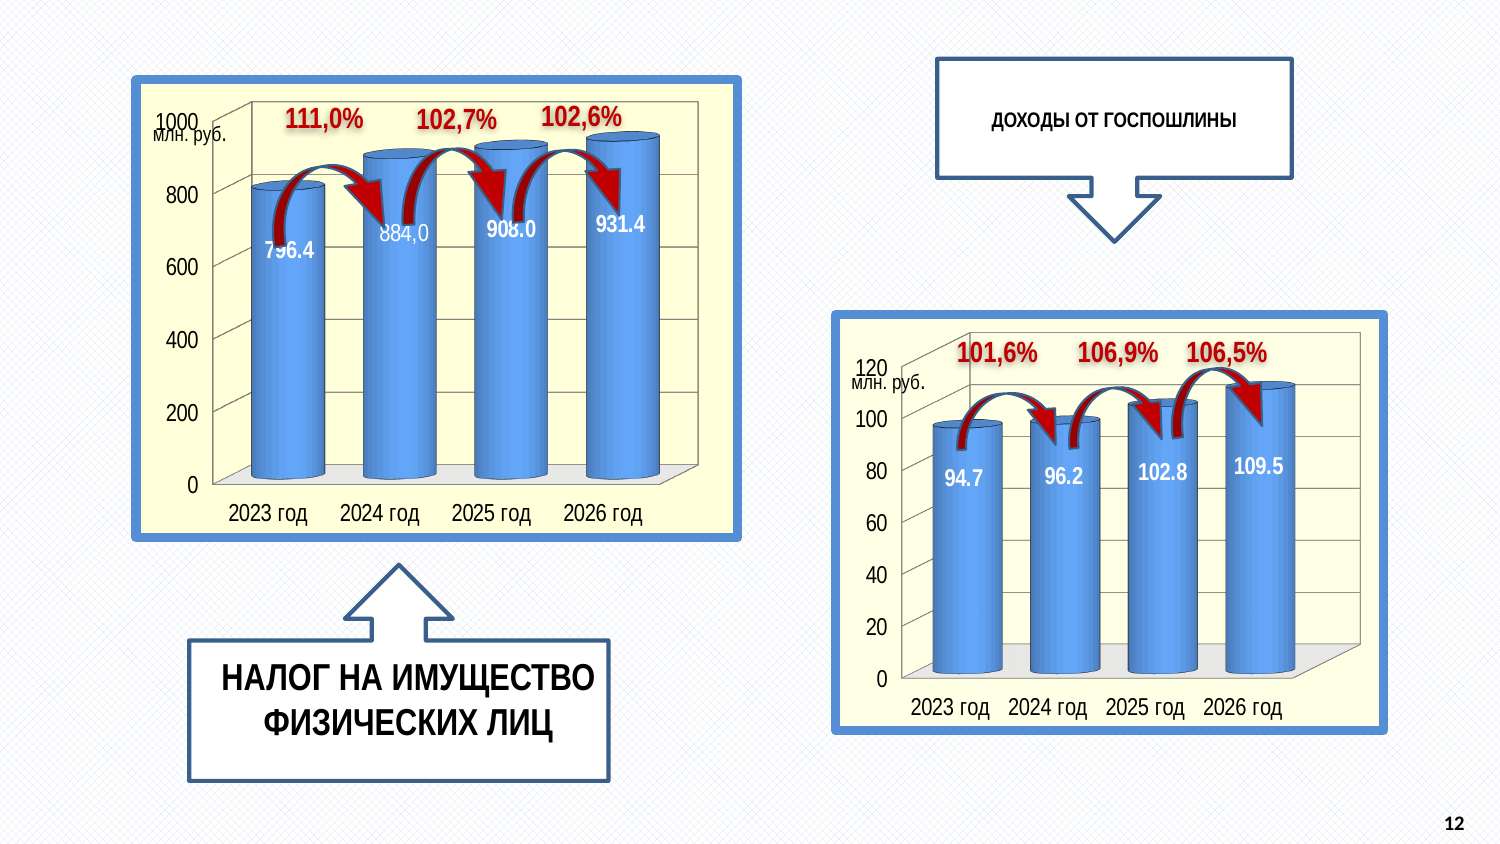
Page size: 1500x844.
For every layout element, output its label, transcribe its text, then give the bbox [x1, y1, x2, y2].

text_box НАЛОГ НА ИМУЩЕСТВО ФИЗИЧЕСКИХ ЛИЦ [195, 615, 622, 781]
text_box [187, 638, 611, 783]
text_box [935, 56, 1294, 244]
chart [131, 74, 743, 543]
text_box ДОХОДЫ ОТ ГОСПОШЛИНЫ [937, 58, 1292, 176]
text_box 12 [1415, 802, 1494, 843]
text_box [345, 562, 453, 615]
chart [830, 309, 1389, 736]
